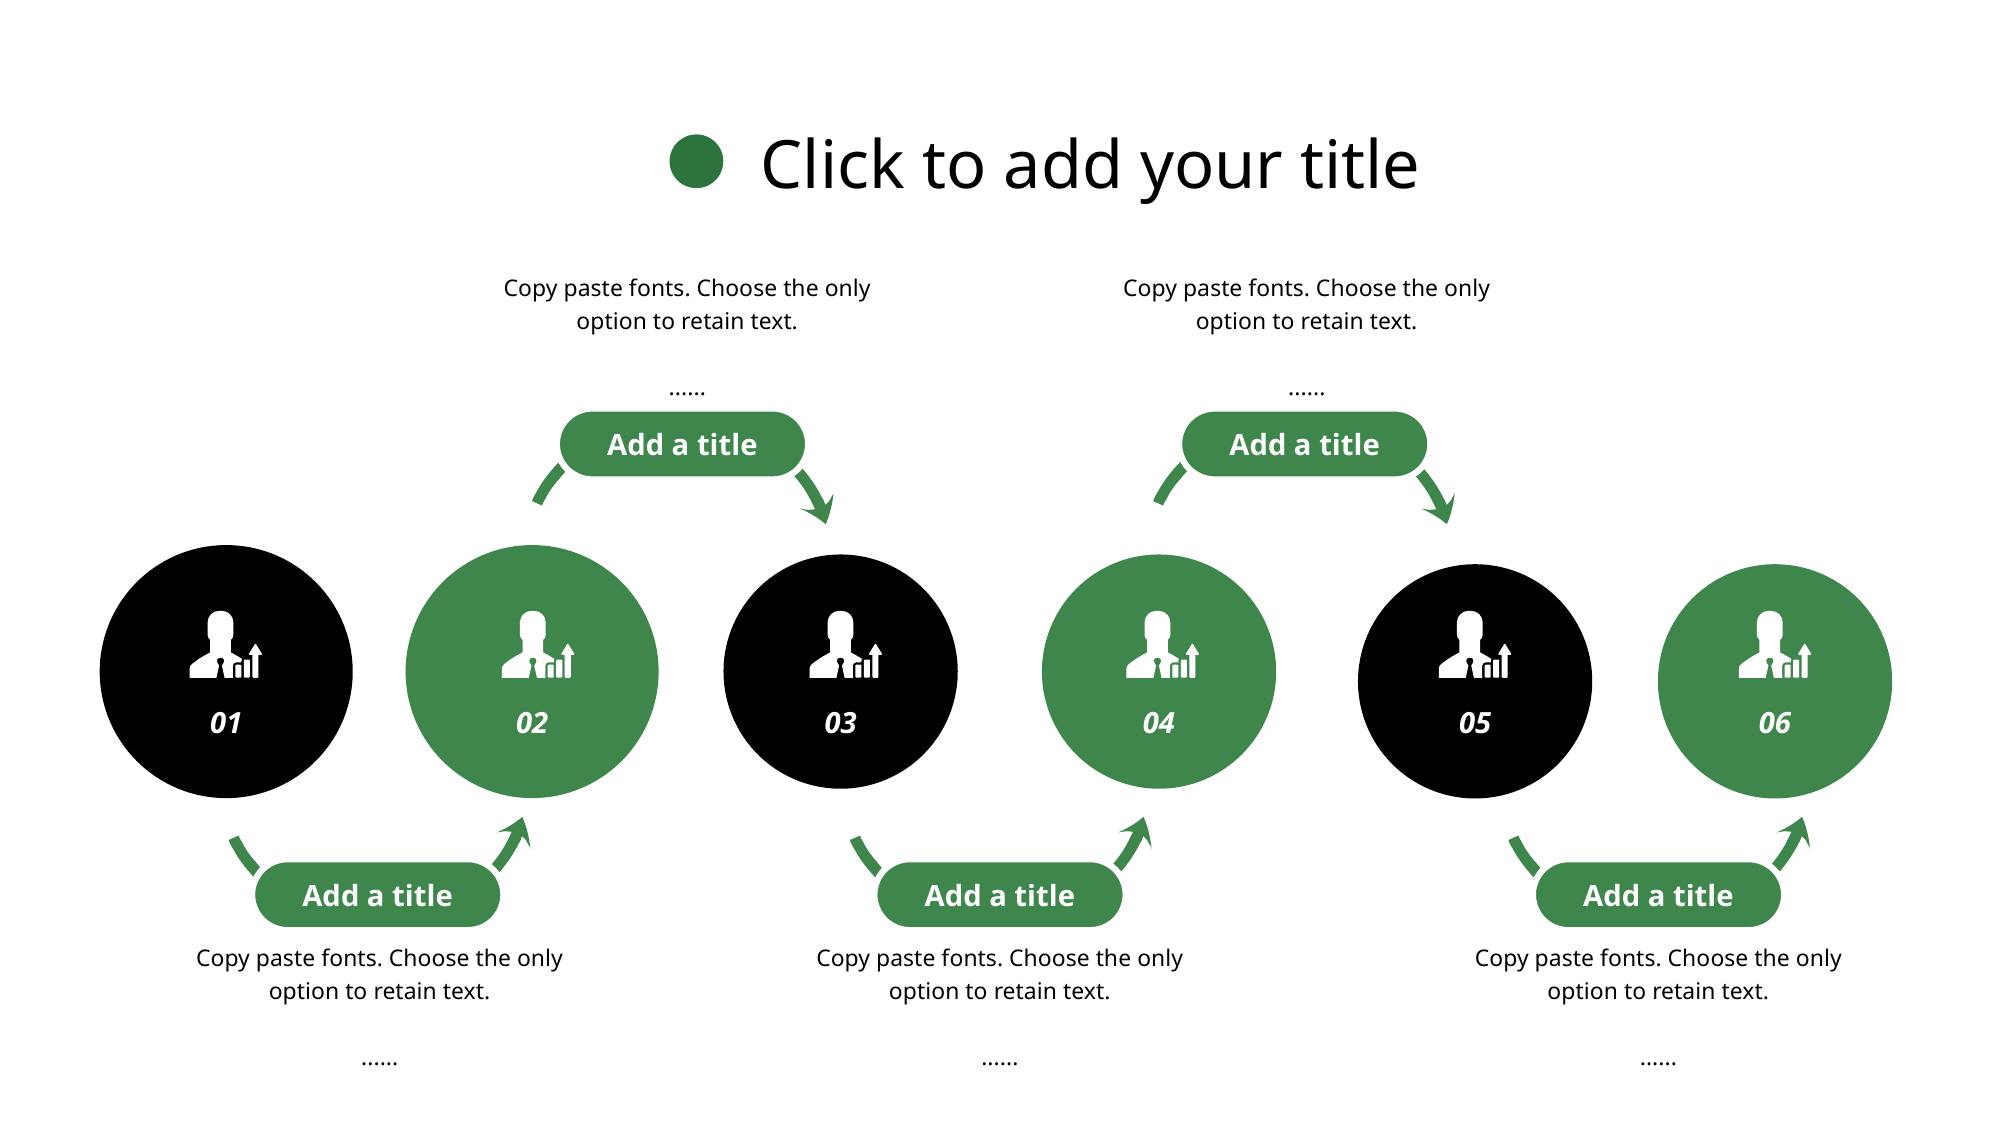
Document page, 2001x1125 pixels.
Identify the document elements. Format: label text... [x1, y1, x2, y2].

text_box [722, 553, 959, 731]
text_box [868, 643, 882, 678]
text_box 03 [738, 697, 943, 748]
text_box Copy paste fonts. Choose the only option to retain text. ...... [176, 930, 584, 1081]
text_box [1415, 468, 1455, 525]
text_box Click to add your title [746, 114, 1486, 209]
text_box [1126, 610, 1179, 678]
text_box [501, 610, 555, 678]
text_box [1793, 659, 1800, 678]
text_box [1377, 748, 1573, 800]
text_box [1798, 643, 1812, 678]
text_box [98, 544, 354, 800]
text_box [1770, 816, 1811, 873]
text_box [1112, 816, 1152, 873]
text_box 02 [430, 697, 635, 748]
text_box 05 [1373, 697, 1578, 748]
text_box 06 [1673, 697, 1877, 748]
text_box [750, 748, 931, 790]
text_box [1153, 461, 1188, 506]
text_box Add a title [555, 411, 810, 481]
text_box [532, 461, 567, 506]
text_box [1508, 835, 1542, 879]
text_box [248, 643, 262, 678]
text_box Copy paste fonts. Choose the only option to retain text. ...... [1103, 260, 1511, 411]
text_box [1498, 643, 1512, 678]
text_box [404, 544, 660, 800]
text_box [1180, 659, 1187, 678]
text_box [490, 816, 531, 874]
text_box Copy paste fonts. Choose the only option to retain text. ...... [796, 930, 1204, 1081]
text_box 04 [1057, 697, 1261, 748]
text_box [809, 610, 862, 678]
text_box [556, 659, 563, 678]
text_box Copy paste fonts. Choose the only option to retain text. ...... [1454, 930, 1863, 1081]
text_box [189, 610, 242, 678]
text_box [561, 643, 575, 678]
text_box [1185, 643, 1199, 678]
text_box Copy paste fonts. Choose the only option to retain text. ...... [483, 260, 892, 411]
text_box [863, 659, 870, 678]
text_box [1677, 748, 1873, 800]
text_box Add a title [1177, 411, 1432, 481]
text_box 01 [124, 697, 329, 748]
text_box [793, 468, 834, 525]
text_box [1493, 659, 1500, 678]
text_box [668, 133, 725, 190]
text_box [1438, 610, 1492, 678]
text_box Add a title [1531, 858, 1786, 930]
text_box [1040, 553, 1278, 732]
text_box Add a title [873, 858, 1127, 930]
text_box [228, 835, 261, 878]
text_box [1656, 563, 1894, 742]
text_box [1738, 610, 1792, 678]
text_box [243, 659, 250, 678]
text_box [850, 835, 883, 879]
text_box [1356, 563, 1594, 741]
text_box Add a title [251, 858, 505, 930]
text_box [1068, 748, 1250, 790]
